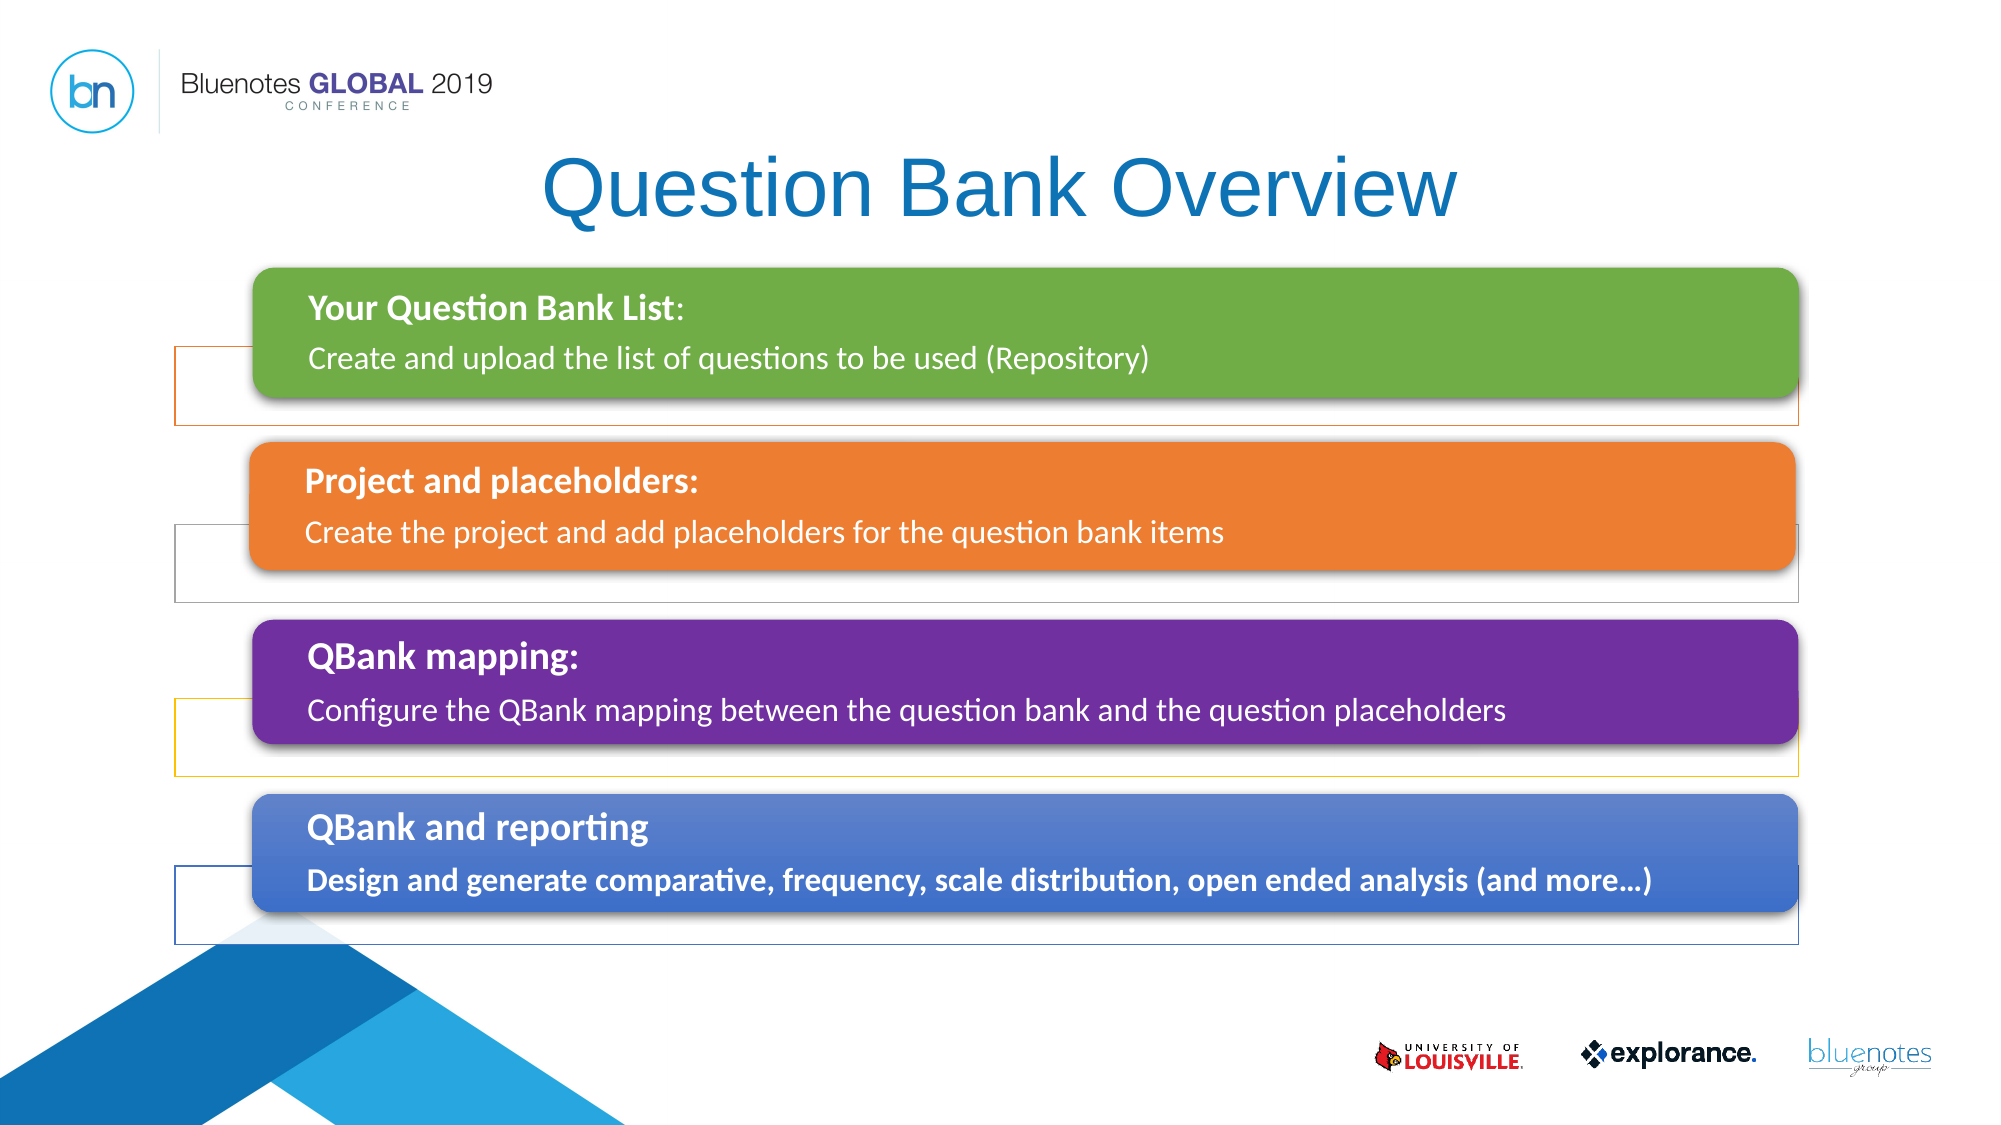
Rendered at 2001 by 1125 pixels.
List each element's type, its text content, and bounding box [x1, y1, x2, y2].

picture [0, 0, 2001, 1125]
title Question Bank Overview [164, 133, 1836, 247]
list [174, 254, 1799, 954]
